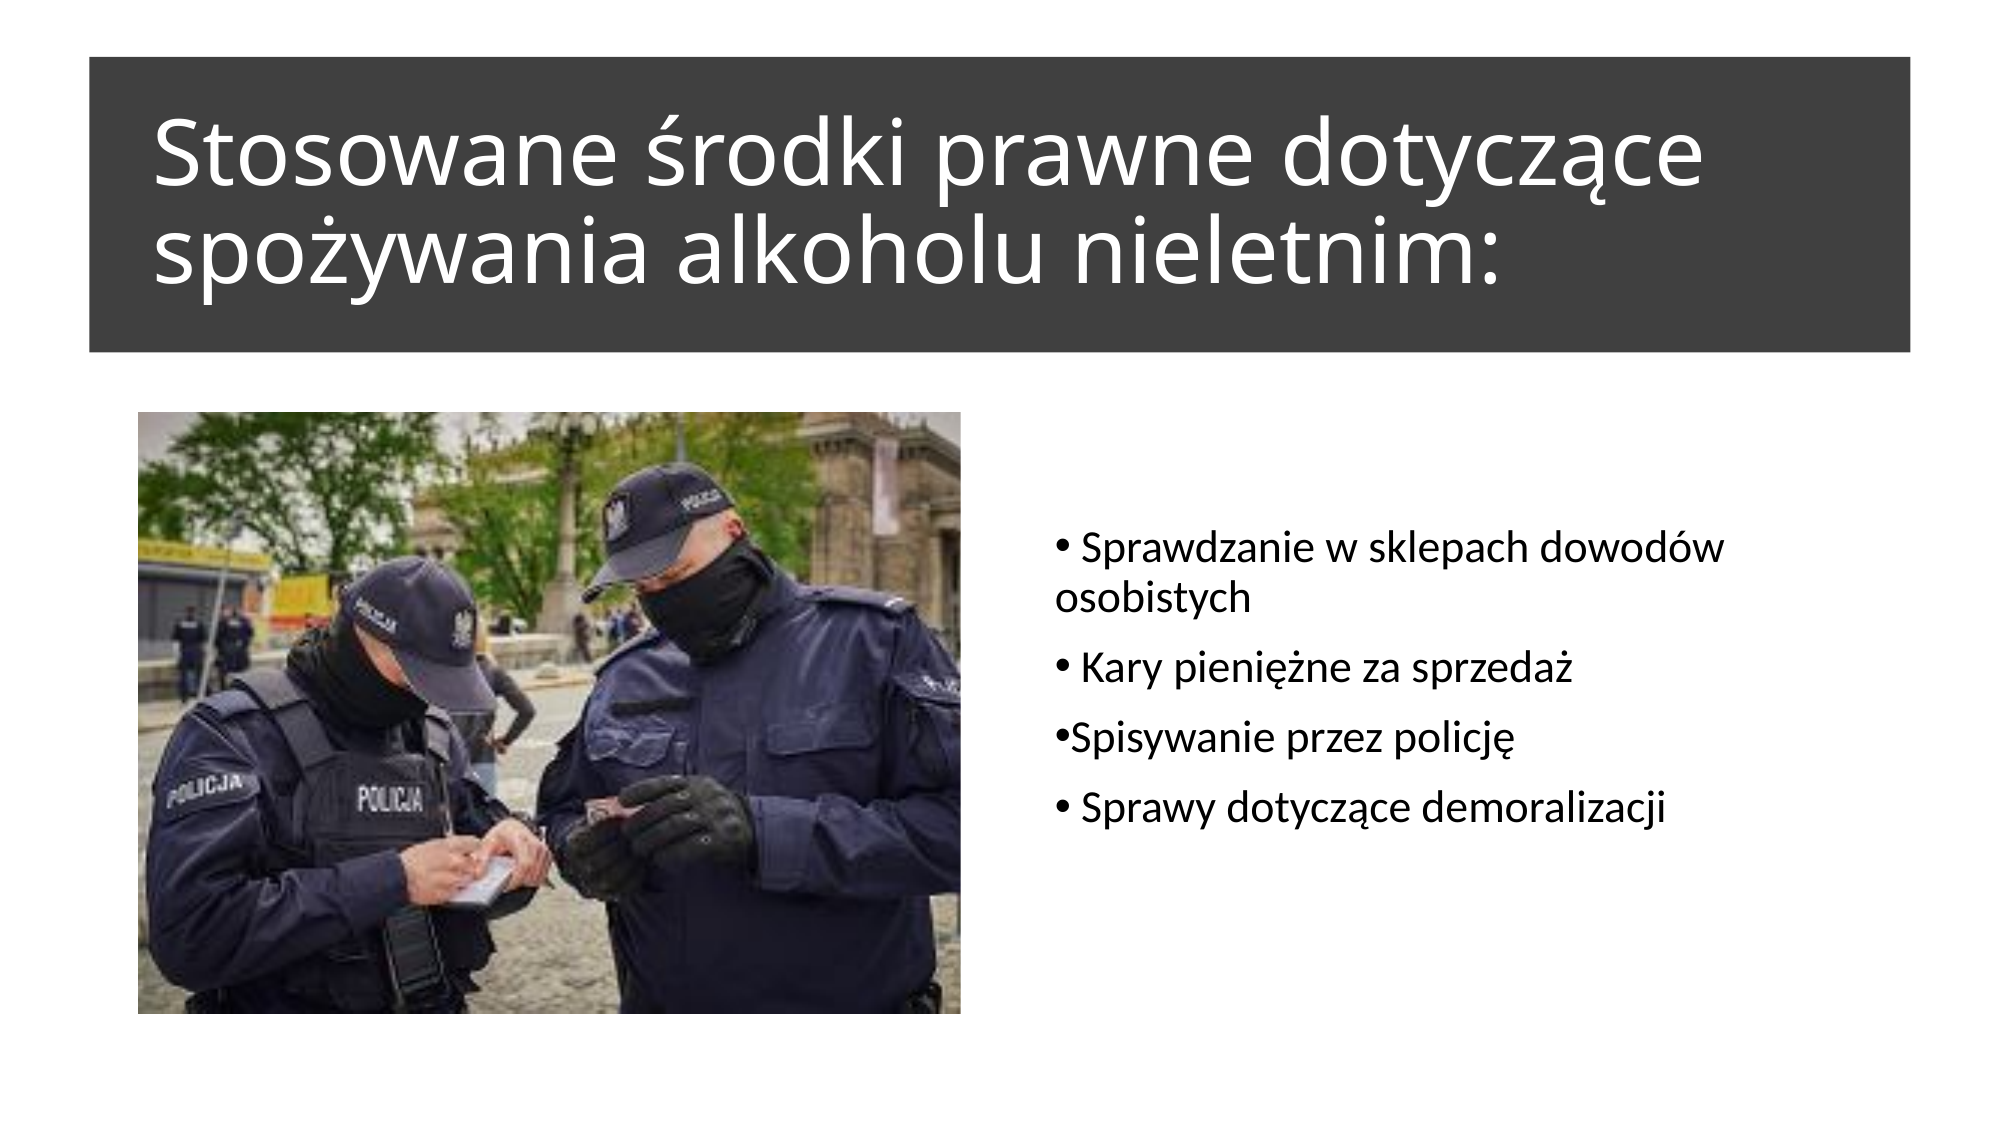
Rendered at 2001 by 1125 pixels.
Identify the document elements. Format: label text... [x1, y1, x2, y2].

title Stosowane środki prawne dotyczące spożywania alkoholu nieletnim: [137, 96, 1863, 314]
list Sprawdzanie w sklepach dowodów osobistych Kary pieniężne za sprzedaż Spisywanie przez policję Sprawy dotyczące demoralizacji [1039, 412, 1863, 1014]
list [137, 412, 961, 1014]
text_box [88, 56, 1911, 353]
